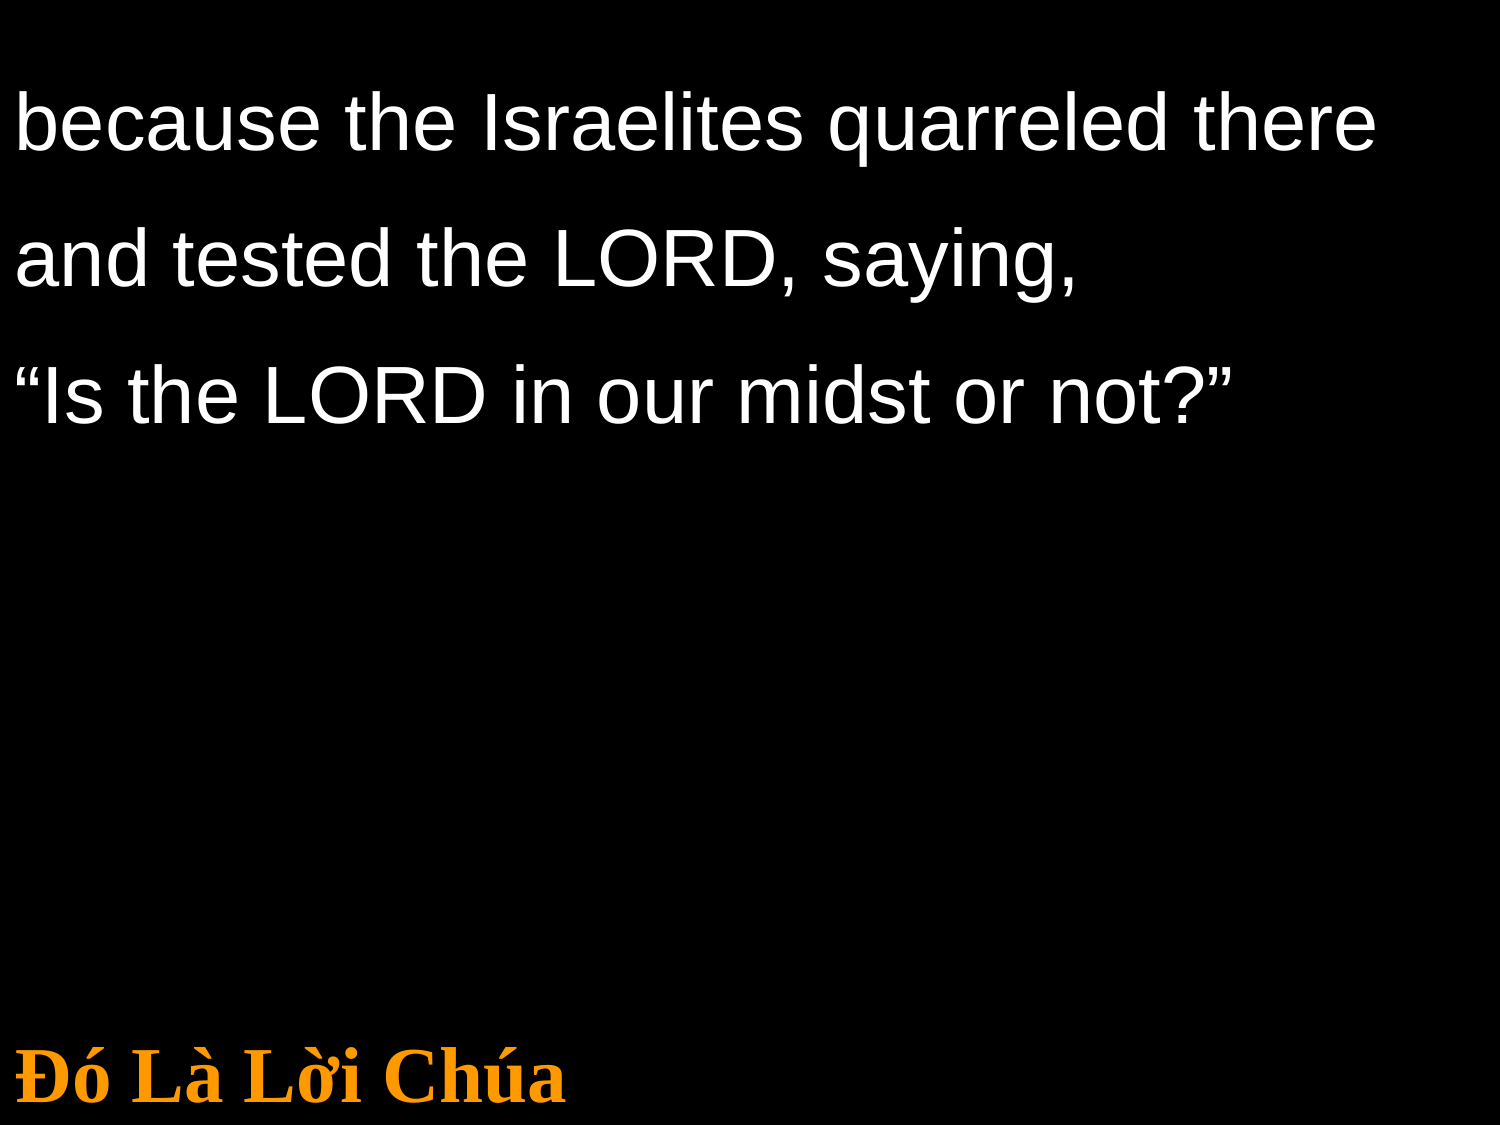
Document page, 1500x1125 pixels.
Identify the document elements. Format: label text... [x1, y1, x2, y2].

text_box because the Israelites quarreled there and tested the LORD, saying, “Is the LORD in our midst or not?” Đó Là Lời Chúa [0, 22, 1500, 1125]
